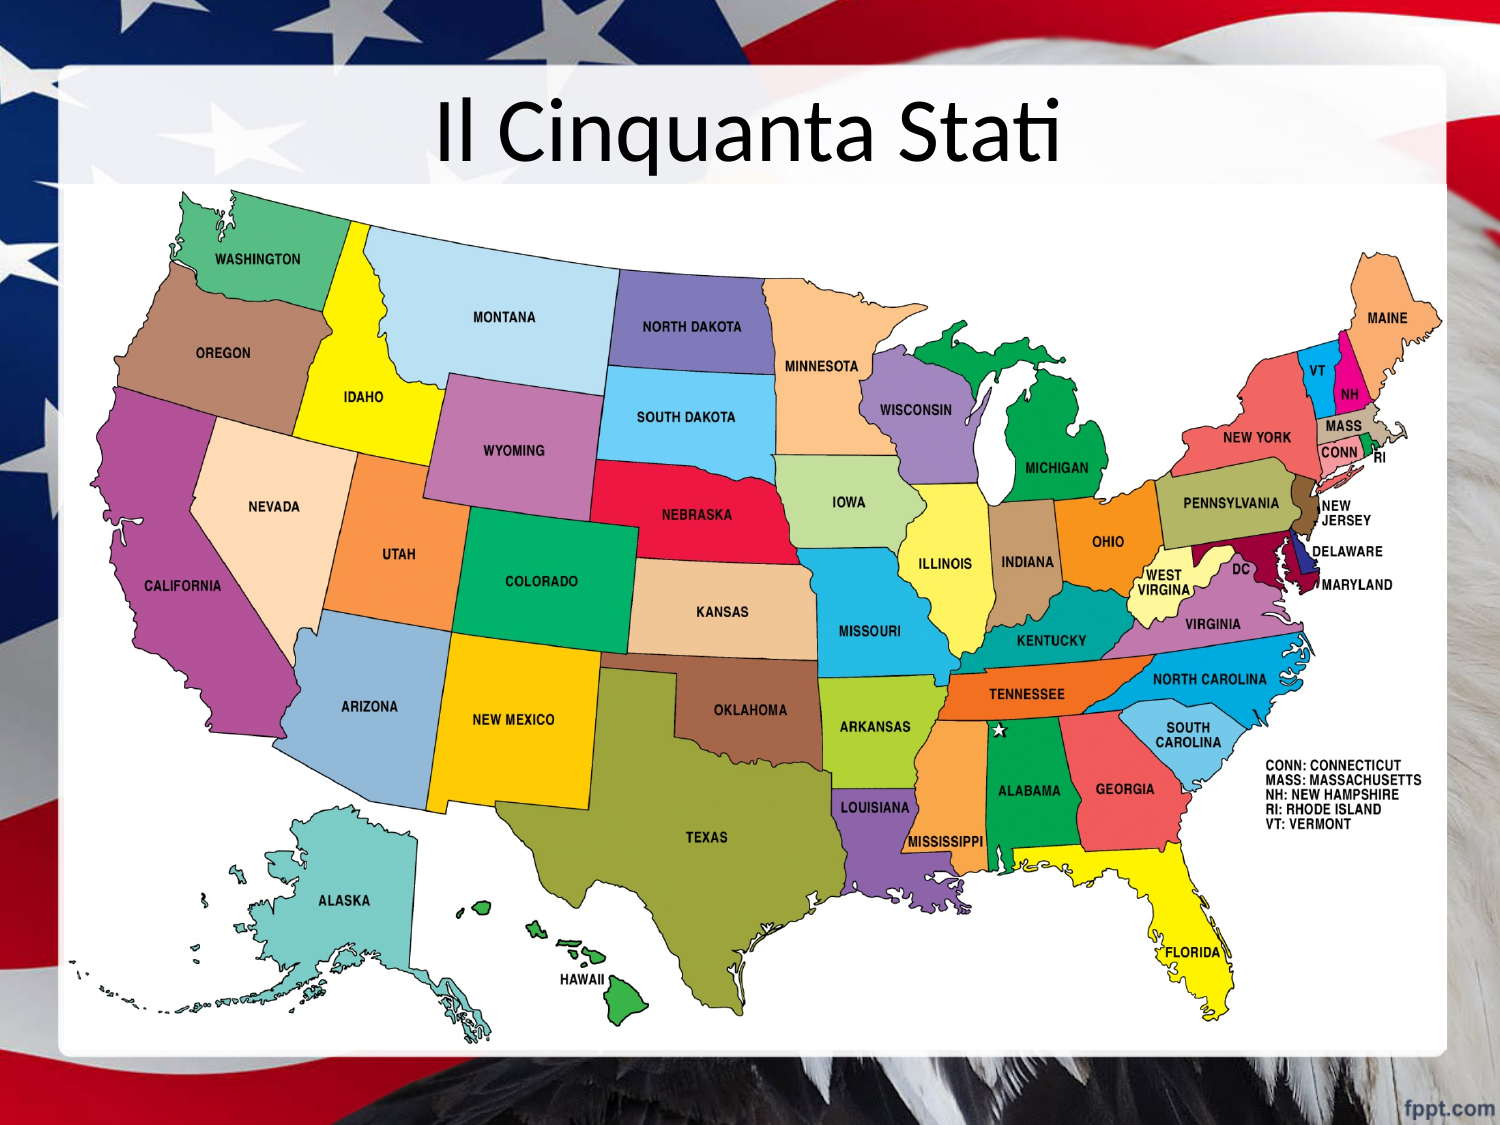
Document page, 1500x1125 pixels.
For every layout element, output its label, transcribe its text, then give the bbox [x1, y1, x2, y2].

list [64, 184, 1448, 1051]
picture [0, 0, 1500, 1125]
title Il Cinquanta Stati [72, 16, 1425, 182]
